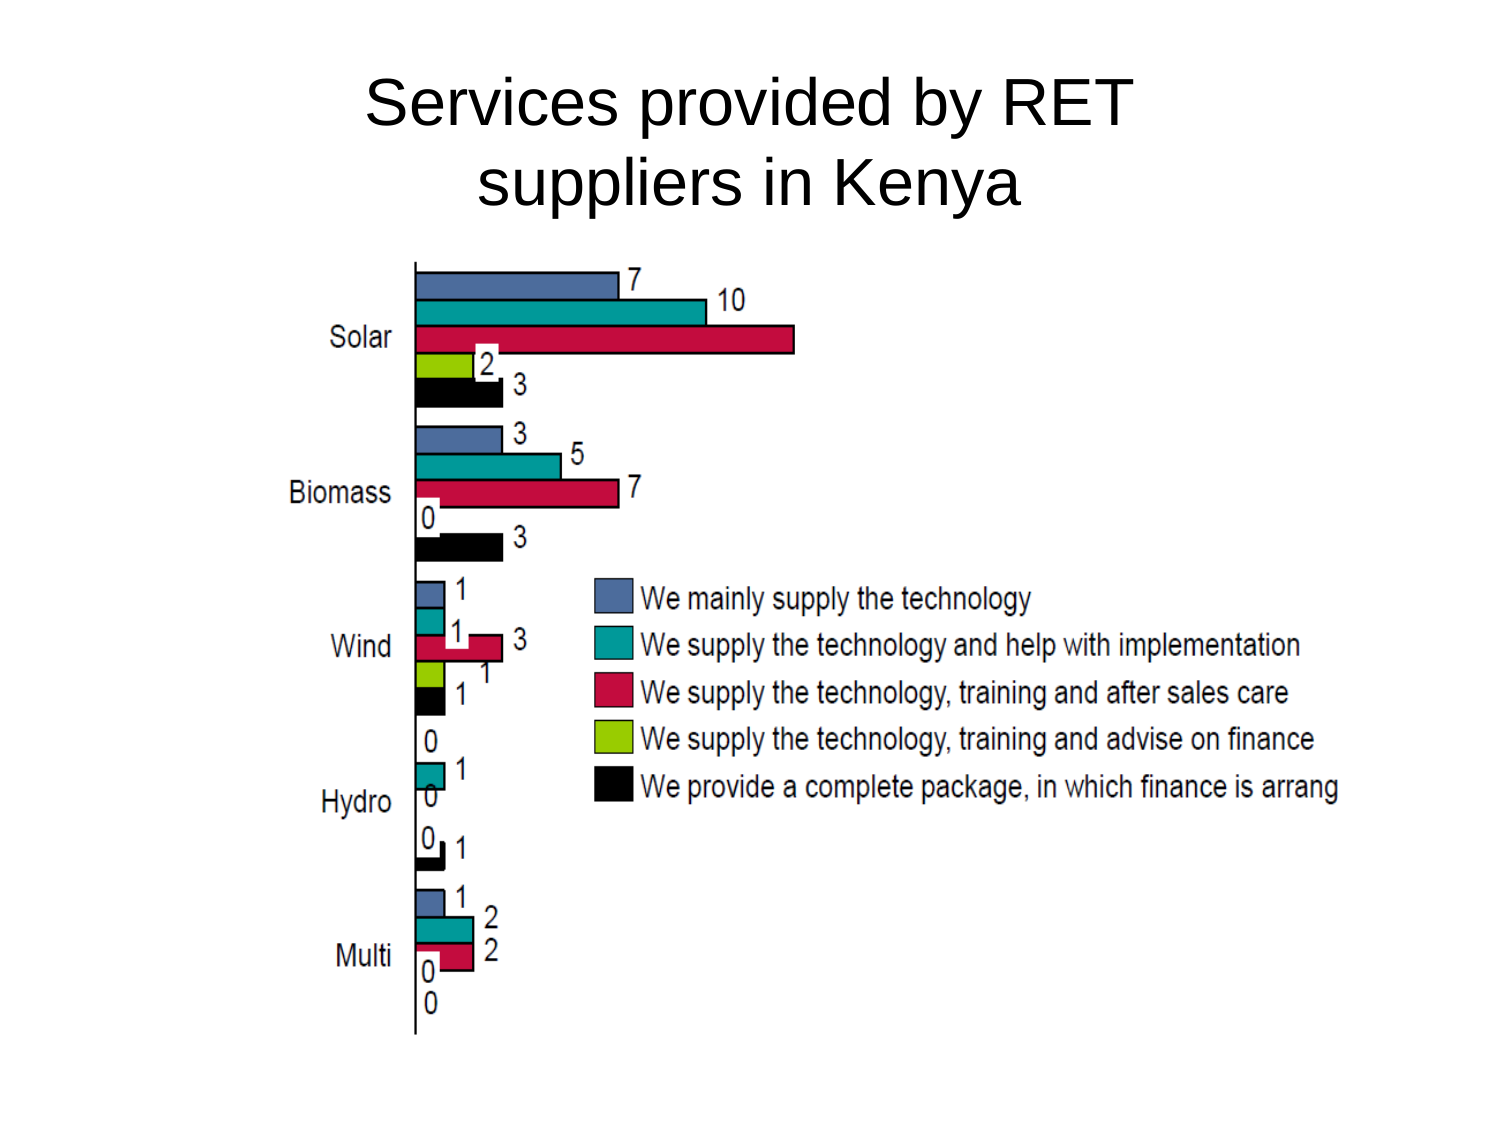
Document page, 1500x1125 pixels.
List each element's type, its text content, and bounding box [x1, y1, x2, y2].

title Services provided by RET suppliers in Kenya [74, 44, 1426, 233]
picture [229, 243, 1353, 1047]
